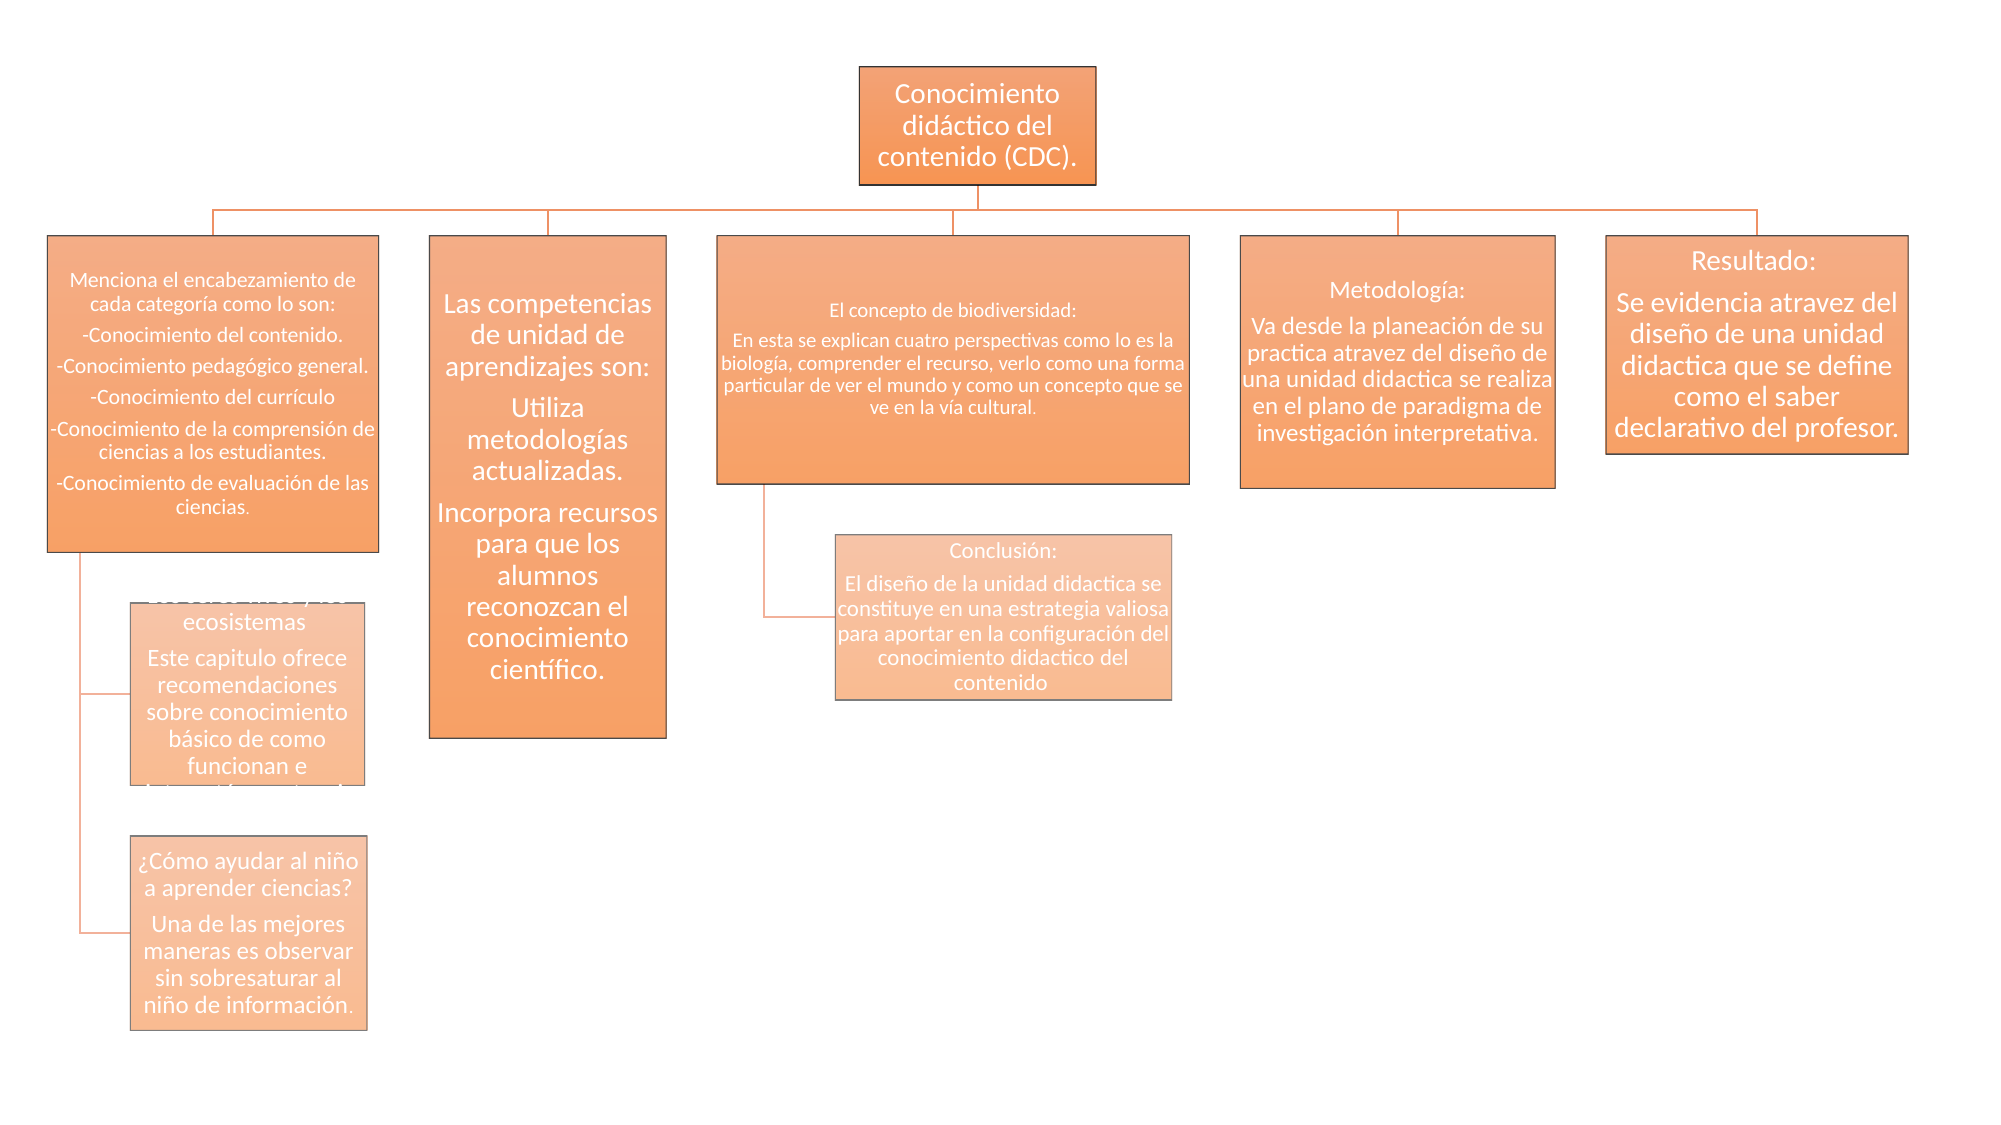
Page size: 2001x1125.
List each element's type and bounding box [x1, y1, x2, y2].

text_box [46, 25, 1910, 1072]
